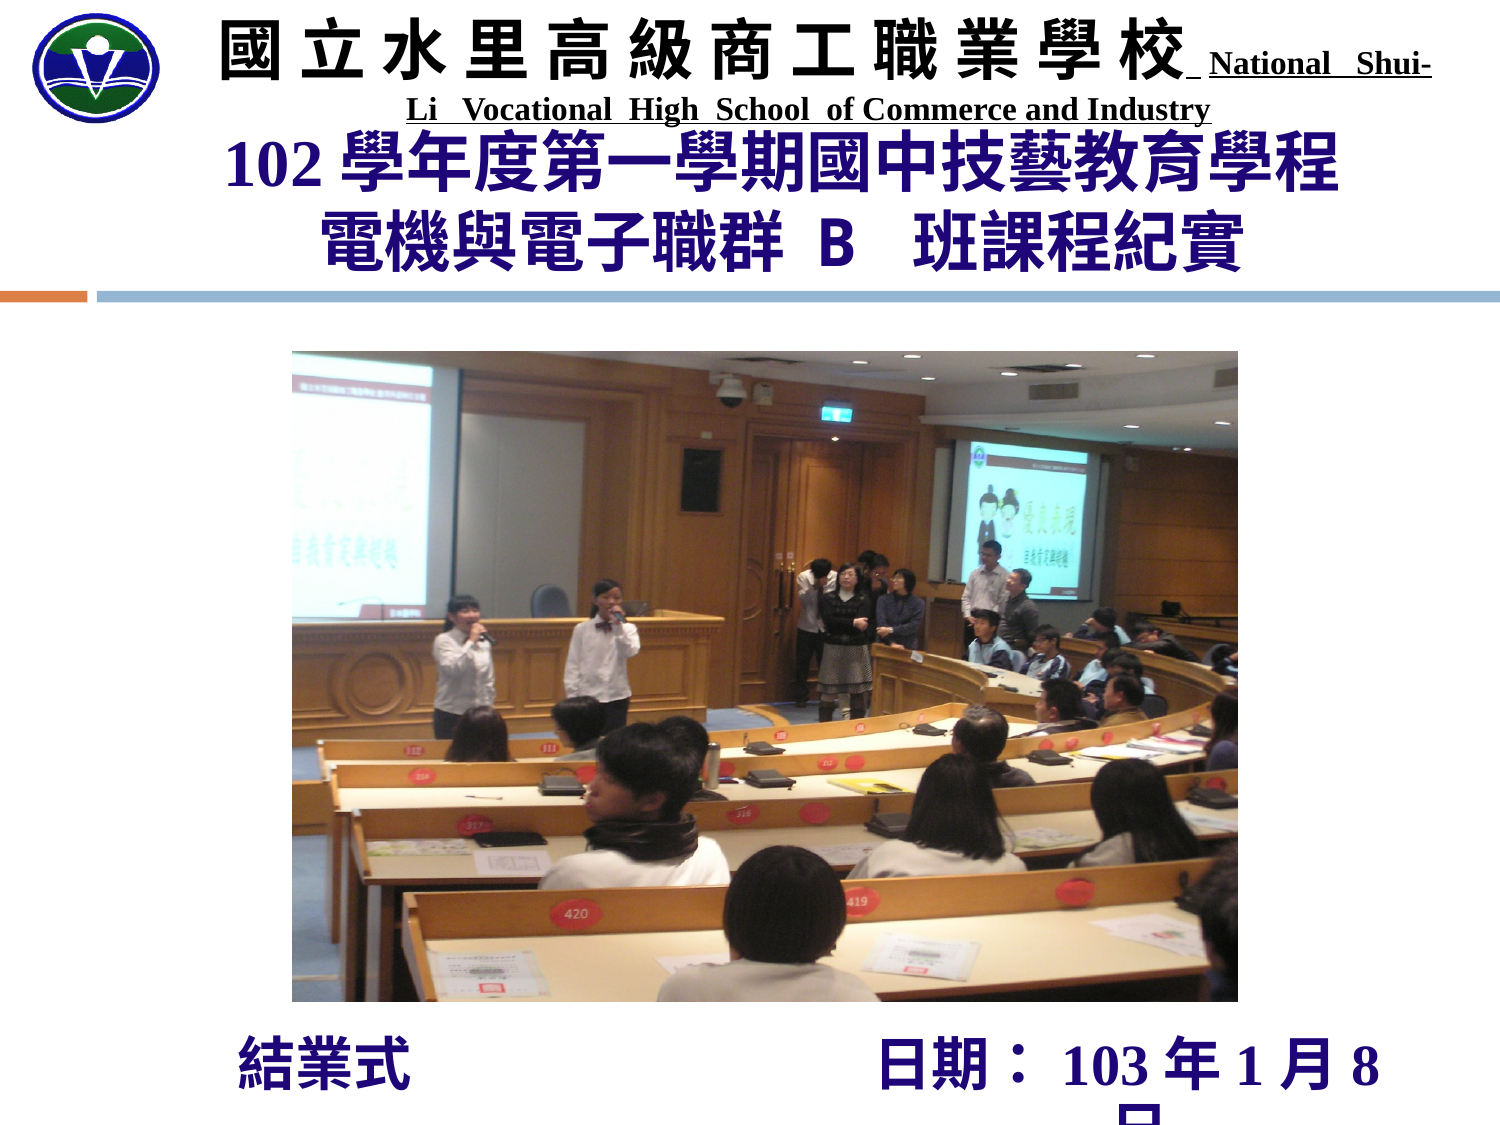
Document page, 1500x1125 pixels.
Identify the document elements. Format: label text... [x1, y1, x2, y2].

text_box 結業式 [46, 1027, 603, 1125]
text_box 102學年度第一學期國中技藝教育學程 電機與電子職群 B 班課程紀實 [64, 148, 1500, 288]
picture [0, 0, 195, 126]
picture [292, 351, 1239, 1002]
text_box 日期：103年1月8日 [856, 1027, 1412, 1125]
